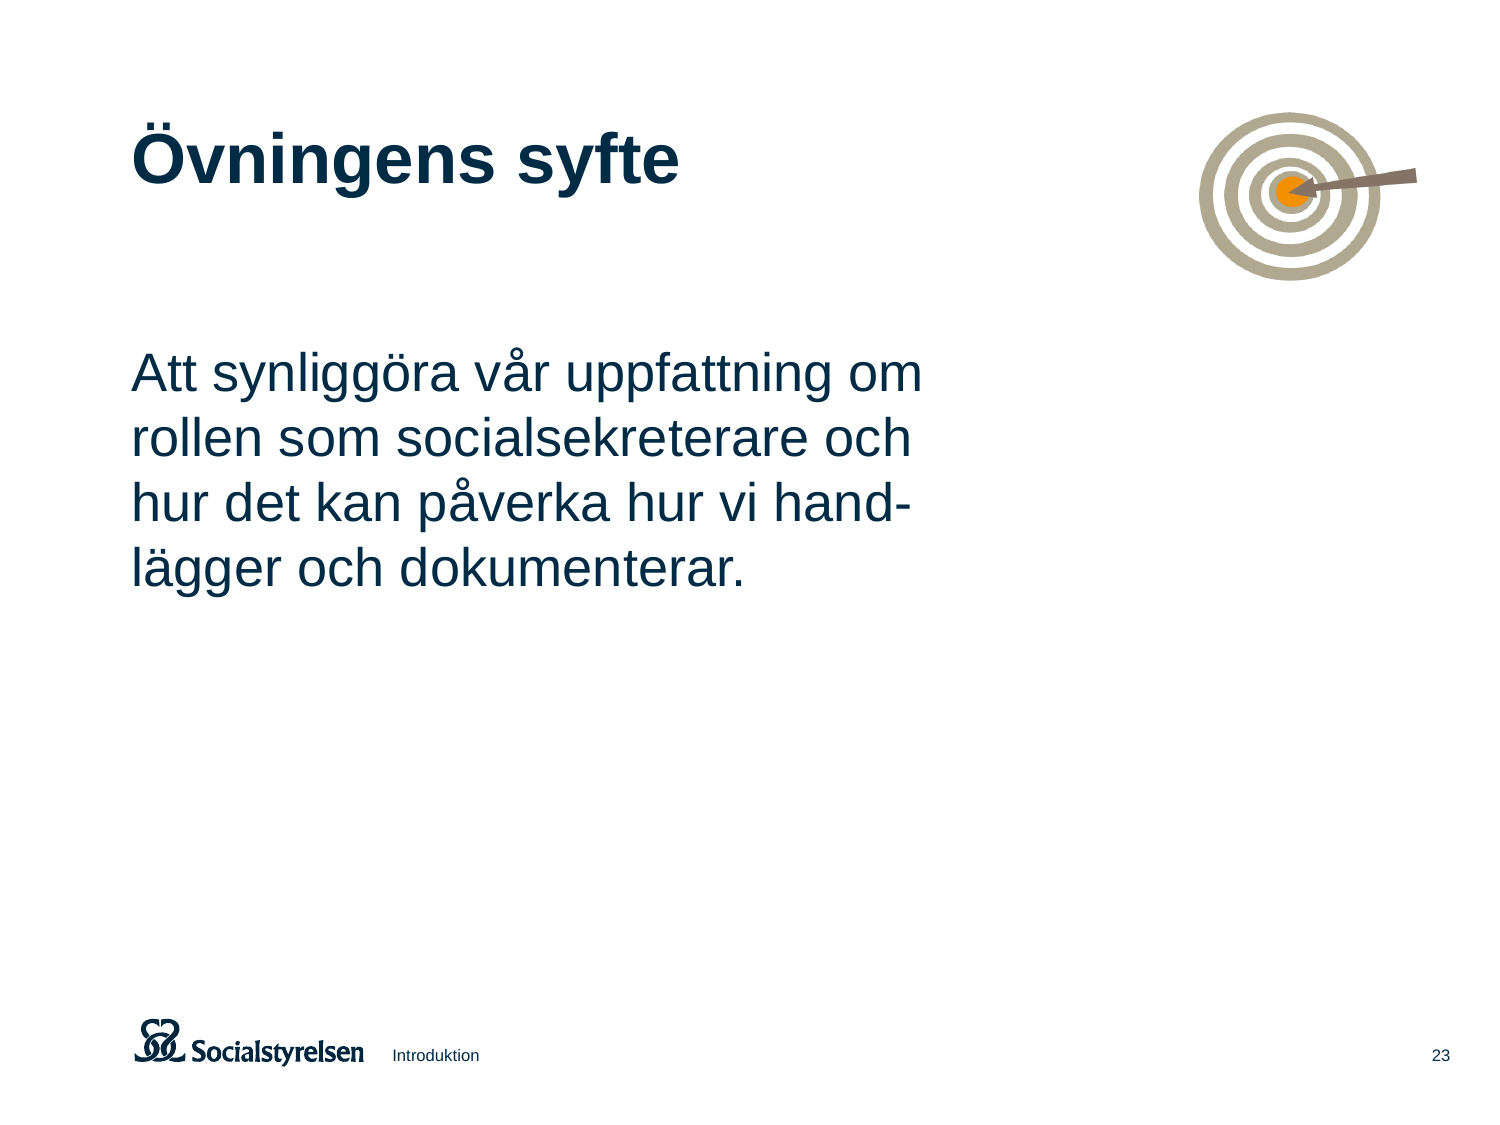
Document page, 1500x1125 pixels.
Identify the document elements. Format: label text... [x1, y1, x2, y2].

picture [1199, 112, 1417, 282]
list Att synliggöra vår uppfattning om rollen som socialsekreterare och hur det kan påverka hur vi hand- lägger och dokumenterar. [131, 337, 1274, 947]
title Övningens syfte [131, 112, 1272, 326]
footer Introduktion [392, 1032, 1101, 1077]
slide_number 23 [1379, 1032, 1451, 1077]
